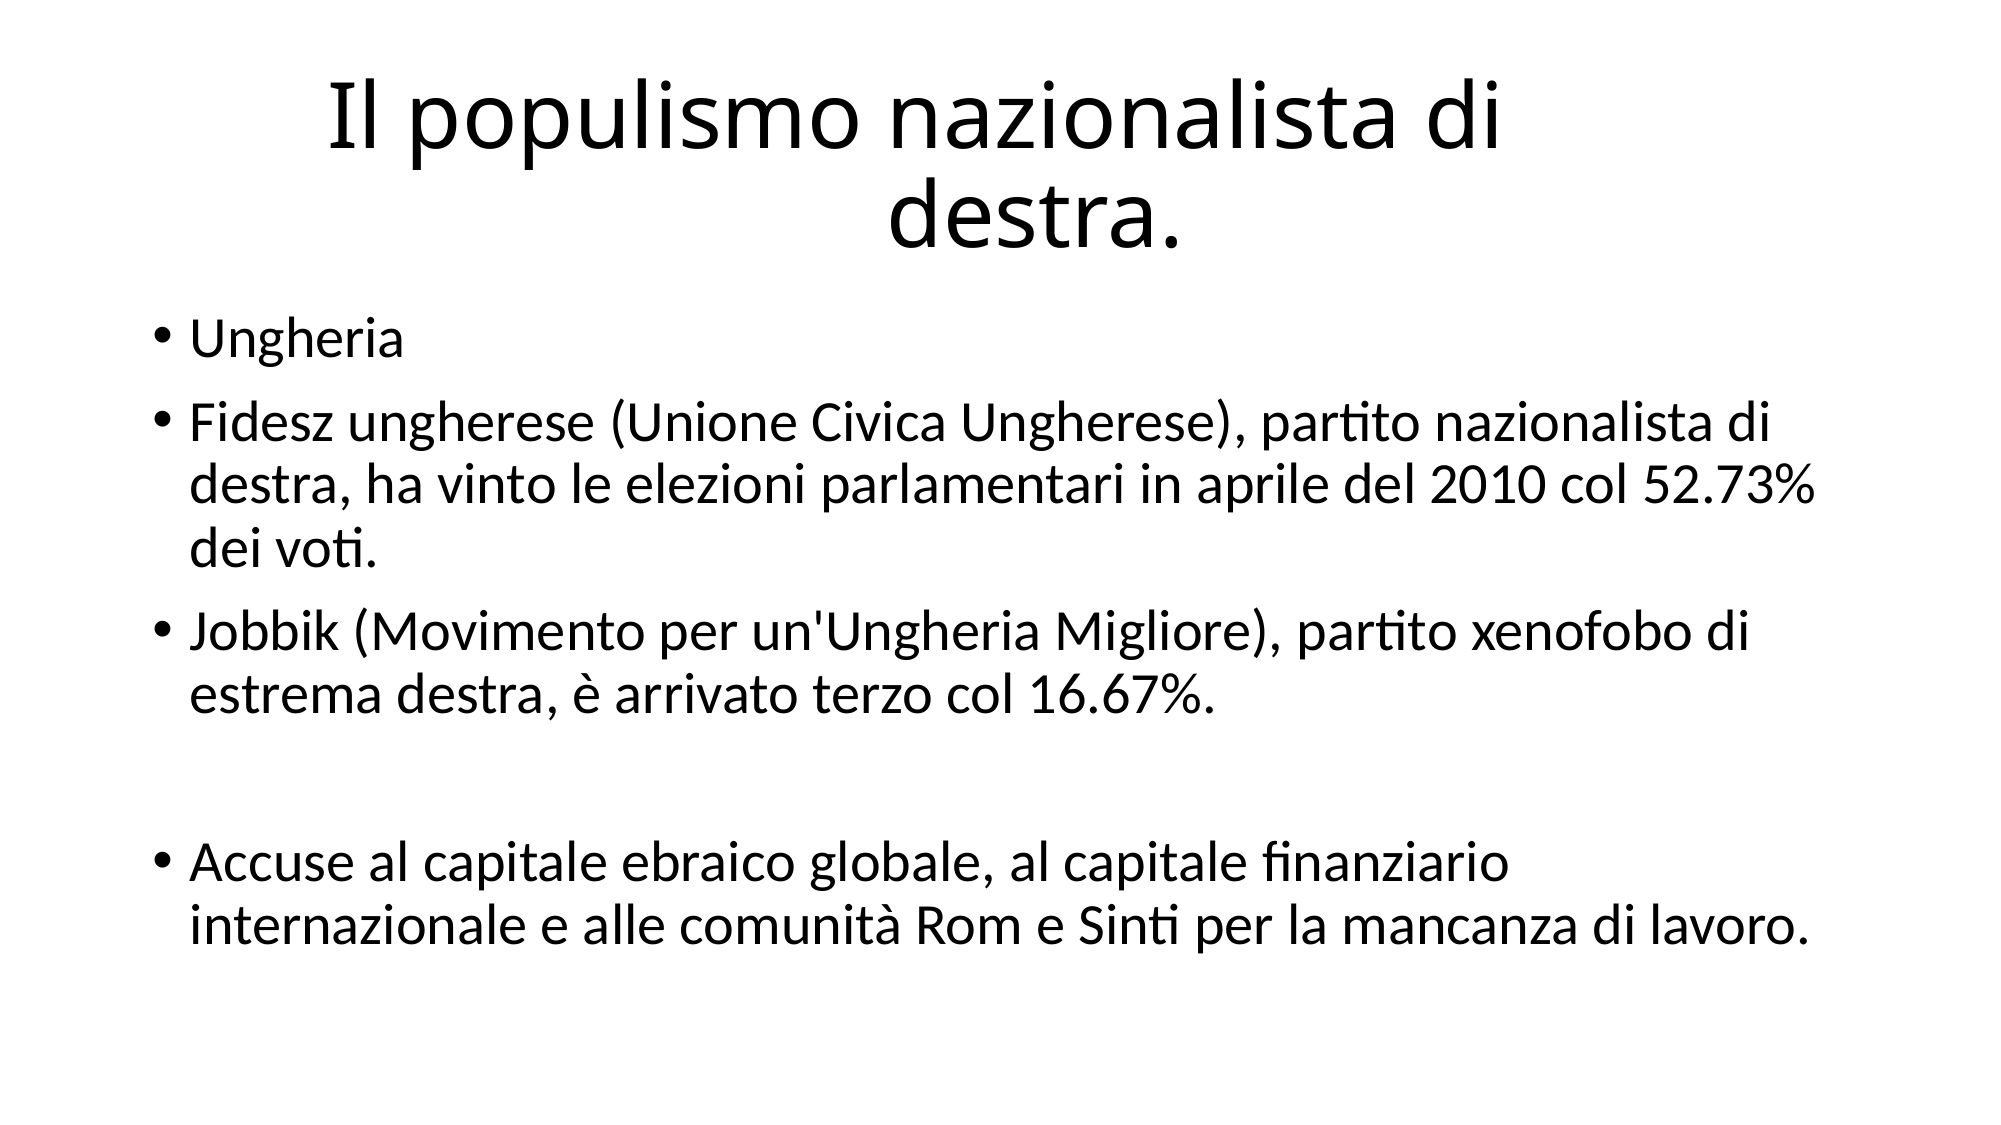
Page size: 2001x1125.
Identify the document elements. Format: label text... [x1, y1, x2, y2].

title Il populismo nazionalista di destra. [137, 59, 1863, 278]
list Ungheria Fidesz ungherese (Unione Civica Ungherese), partito nazionalista di destra, ha vinto le elezioni parlamentari in aprile del 2010 col 52.73% dei voti. Jobbik (Movimento per un'Ungheria Migliore), partito xenofobo di estrema destra, è arrivato terzo col 16.67%. Accuse al capitale ebraico globale, al capitale finanziario internazionale e alle comunità Rom e Sinti per la mancanza di lavoro. [137, 299, 1863, 1014]
